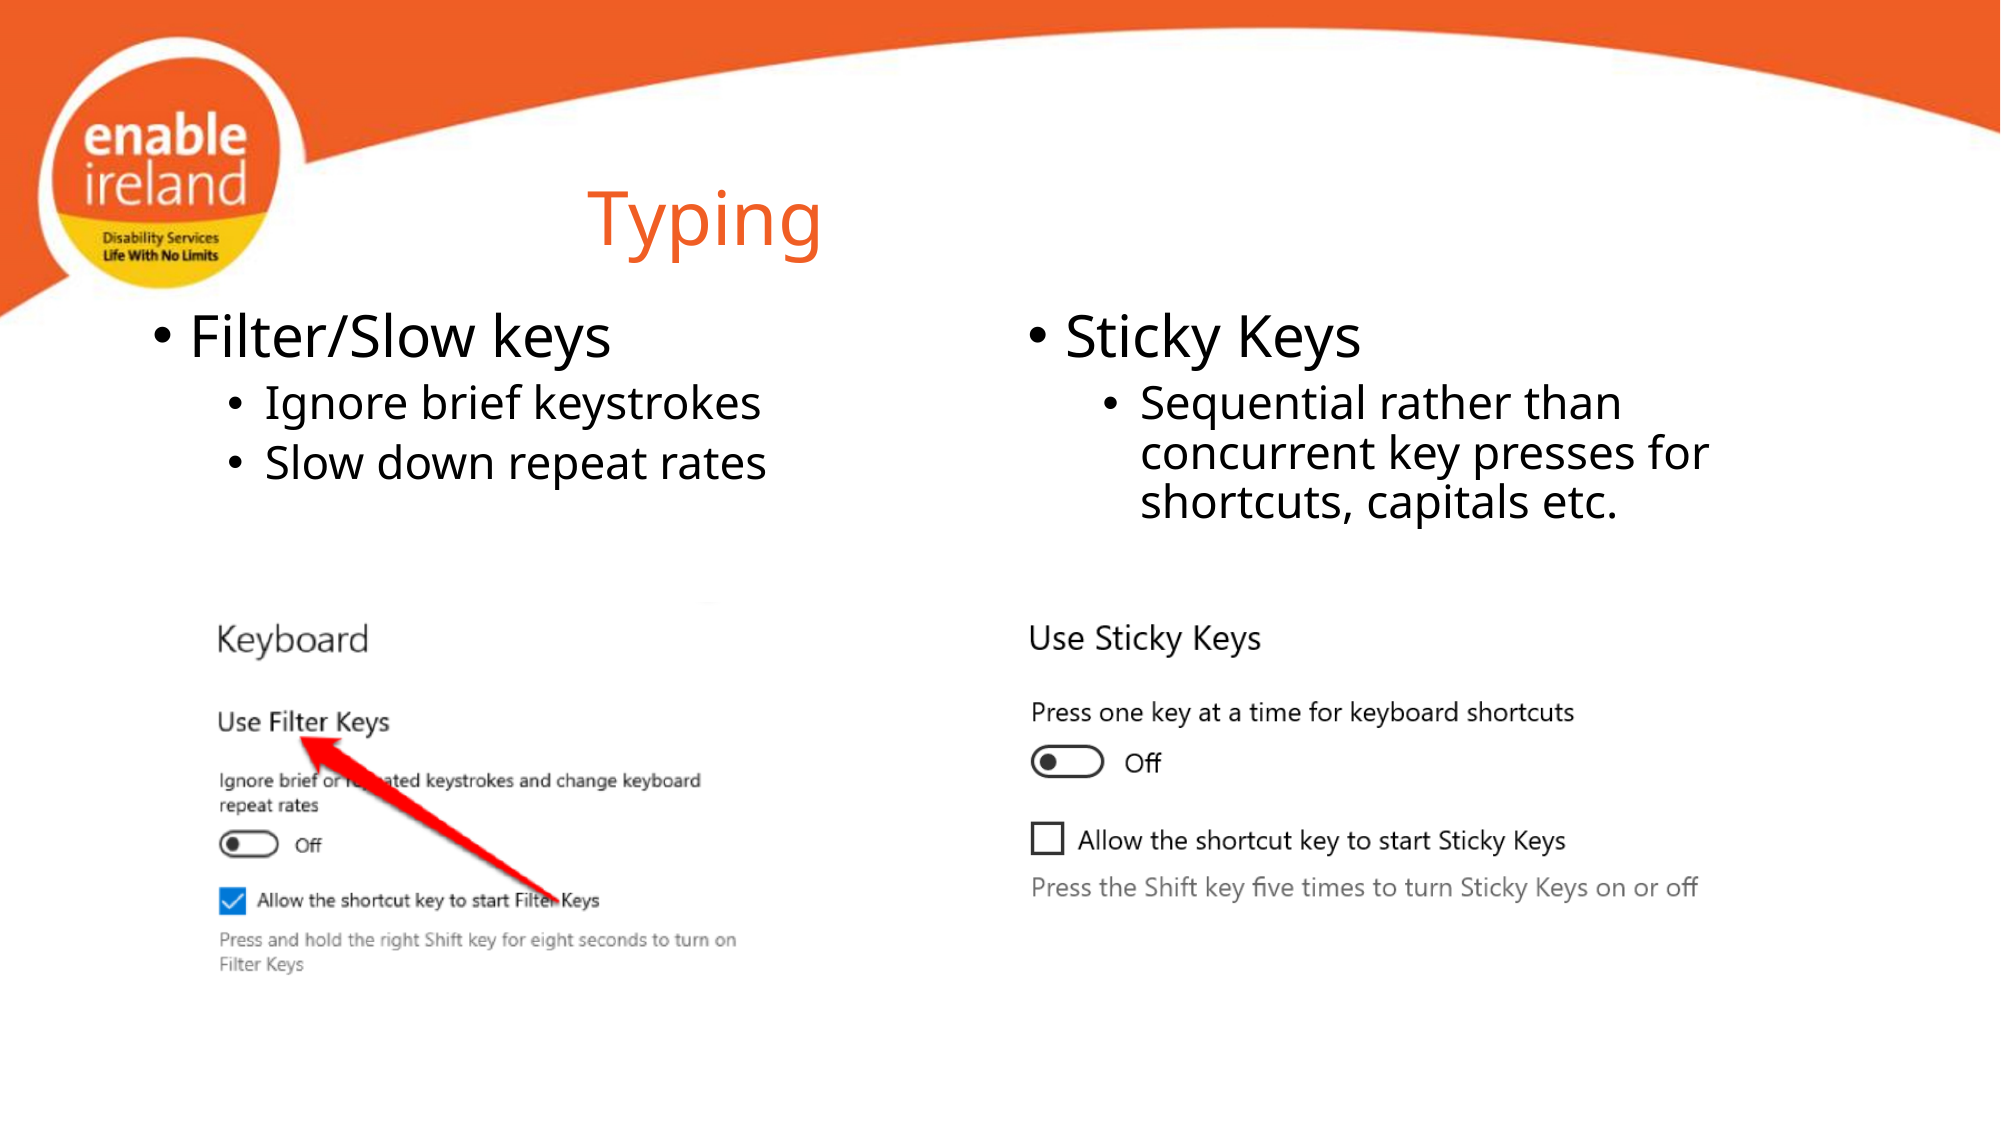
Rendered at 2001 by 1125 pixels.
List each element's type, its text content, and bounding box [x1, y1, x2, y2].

title Typing [572, 108, 1863, 334]
list Sticky Keys Sequential rather than concurrent key presses for shortcuts, capitals etc. [1012, 299, 1863, 1014]
list Filter/Slow keys Ignore brief keystrokes Slow down repeat rates [137, 299, 988, 1014]
picture [0, 0, 2001, 1125]
